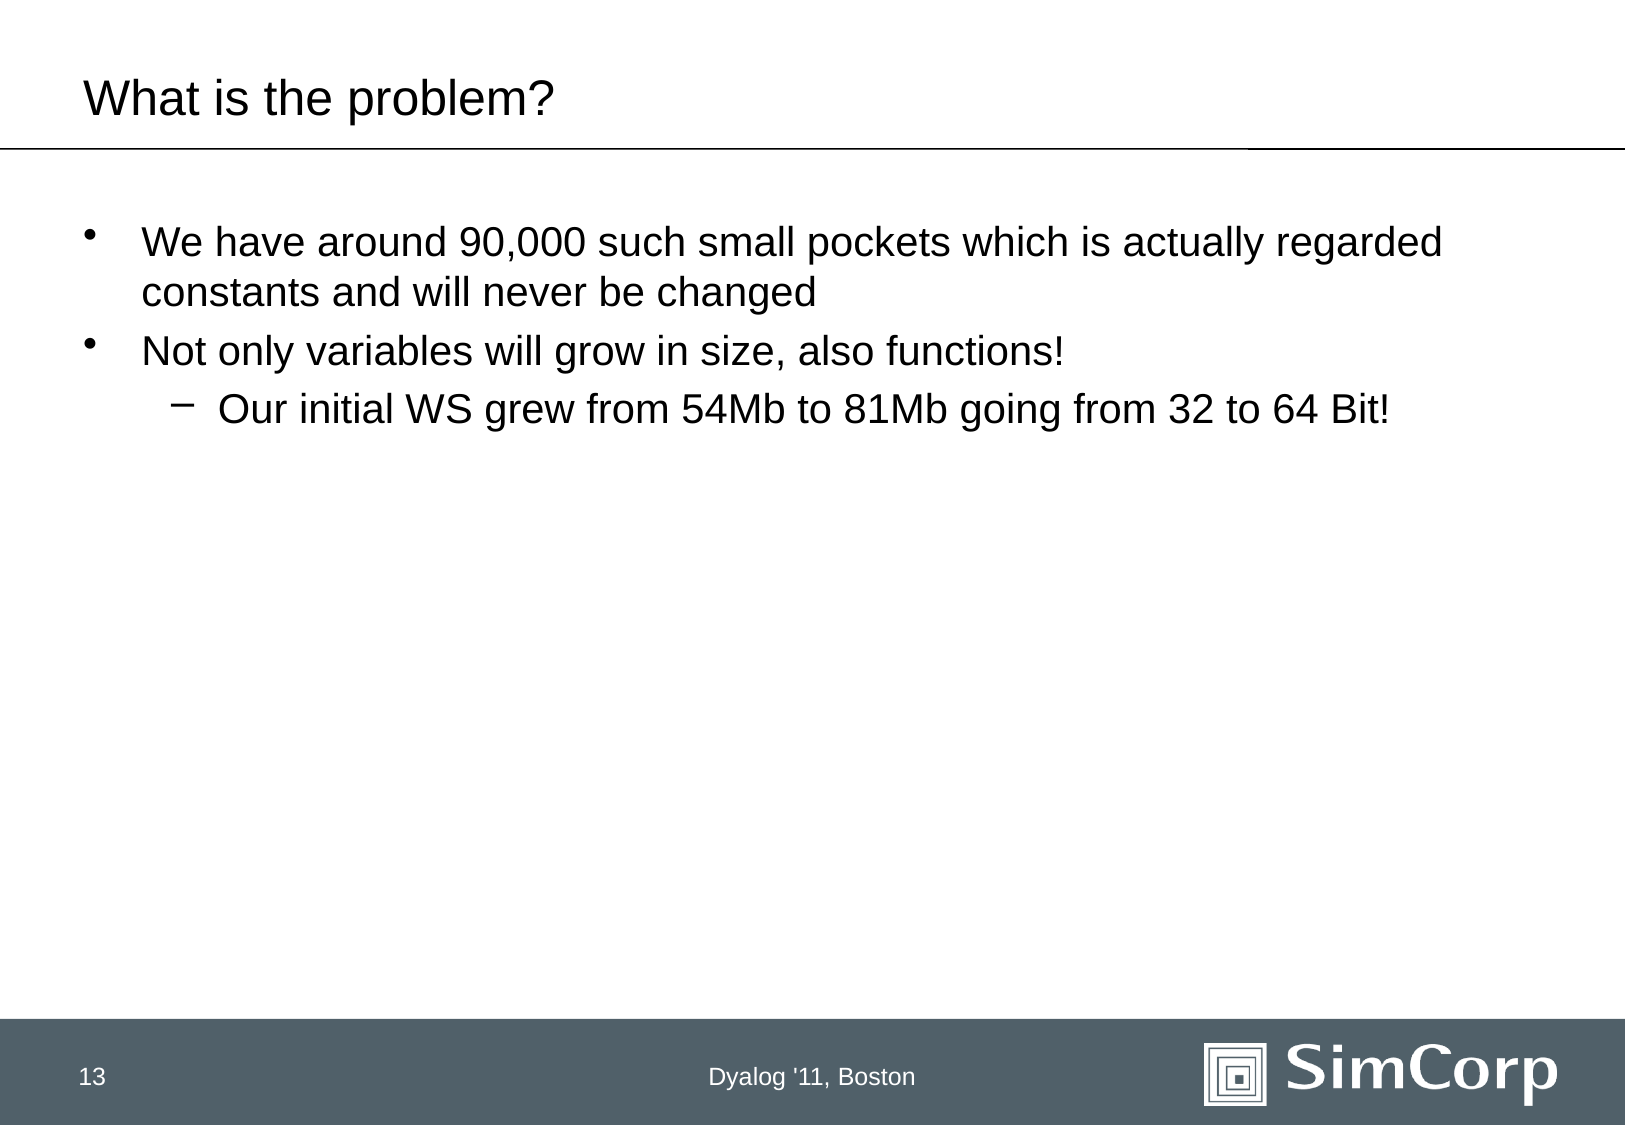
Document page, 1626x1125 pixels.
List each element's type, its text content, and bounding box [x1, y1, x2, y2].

title What is the problem? [67, 56, 1533, 138]
picture [1204, 1043, 1557, 1106]
list We have around 90,000 such small pockets which is actually regarded constants and will never be changed Not only variables will grow in size, also functions! Our initial WS grew from 54Mb to 81Mb going from 32 to 64 Bit! [67, 207, 1557, 976]
slide_number 13 [0, 1052, 129, 1086]
slide_number Dyalog '11, Boston [528, 1052, 1097, 1106]
